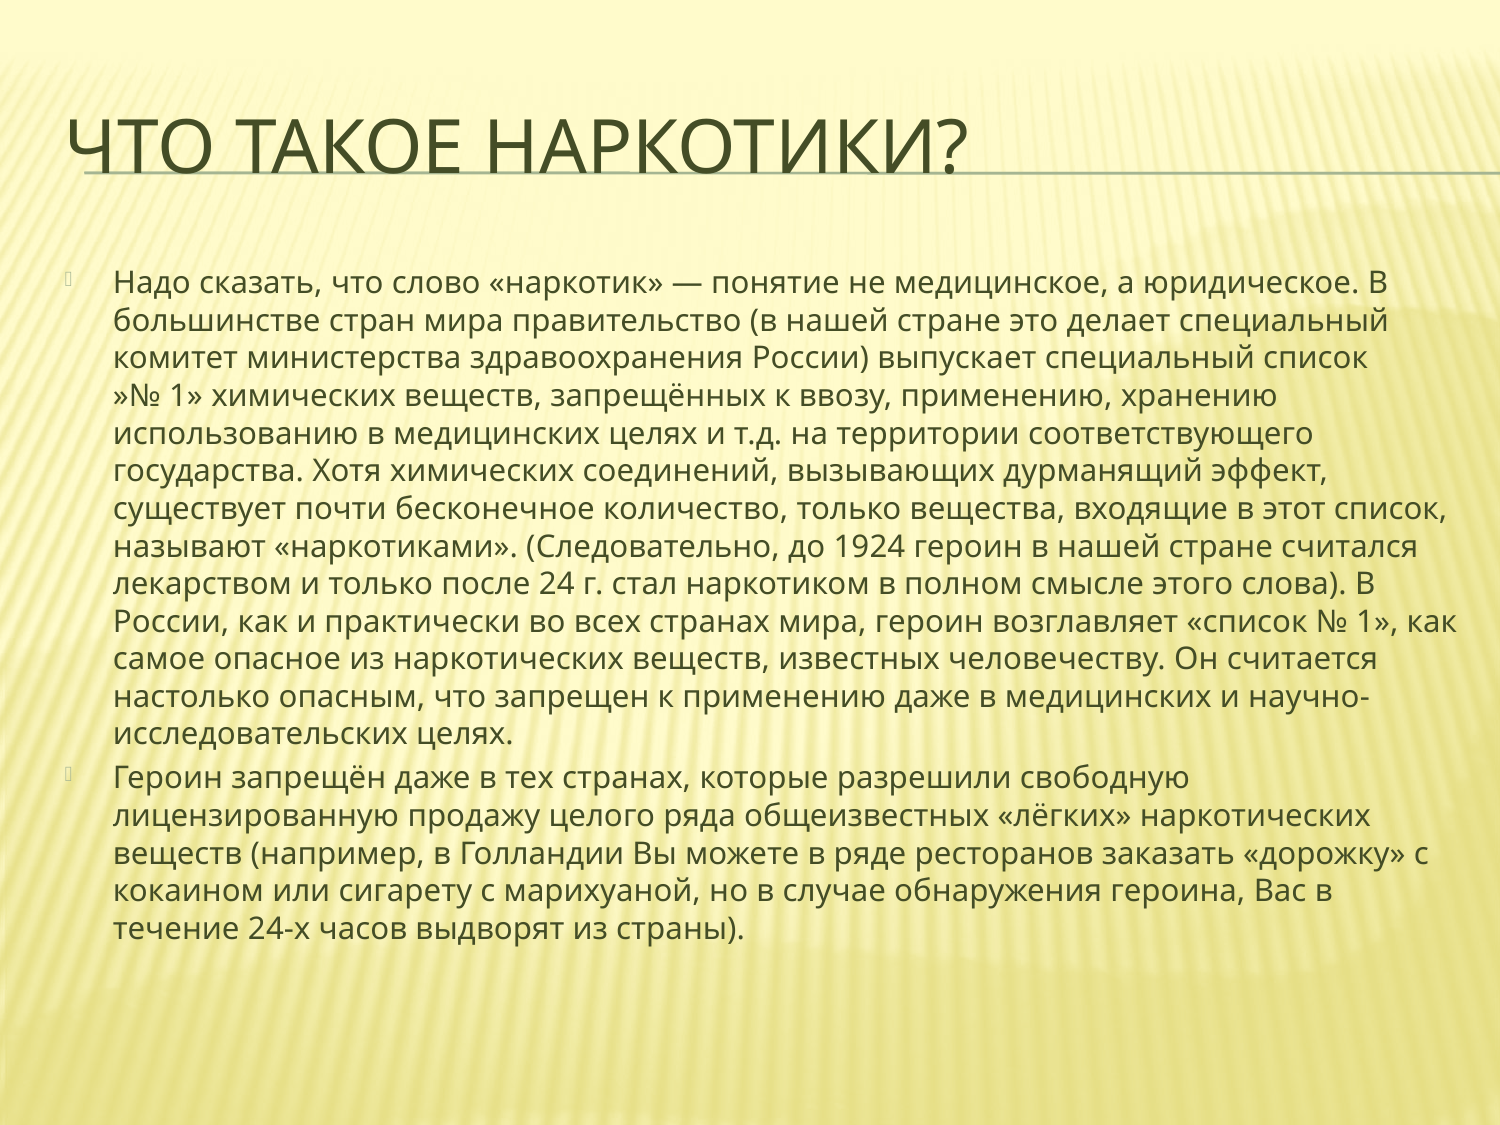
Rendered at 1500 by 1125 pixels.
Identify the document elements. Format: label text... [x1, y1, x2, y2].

title Что такое наркотики? [50, 75, 1475, 213]
list Надо сказать, что слово «наркотик» — понятие не медицинское, а юридическое. В большинстве стран мира правительство (в нашей стране это делает специальный комитет министерства здравоохранения России) выпускает специальный список »№ 1» химических веществ, запрещённых к ввозу, применению, хранению использованию в медицинских целях и т.д. на территории соответствующего государства. Хотя химических соединений, вызывающих дурманящий эффект, существует почти бесконечное количество, только вещества, входящие в этот список, называют «наркотиками». (Следовательно, до 1924 героин в нашей стране считался лекарством и только после 24 г. стал наркотиком в полном смысле этого слова). В России, как и практически во всех странах мира, героин возглавляет «список № 1», как самое опасное из наркотических веществ, известных человечеству. Он считается настолько опасным, что запрещен к применению даже в медицинских и научно-исследовательских целях. Героин запрещён даже в тех странах, которые разрешили свободную лицензированную продажу целого ряда общеизвестных «лёгких» наркотических веществ (например, в Голландии Вы можете в ряде ресторанов заказать «дорожку» с кокаином или сигарету с марихуаной, но в случае обнаружения героина, Вас в течение 24-х часов выдворят из страны). [50, 254, 1475, 998]
